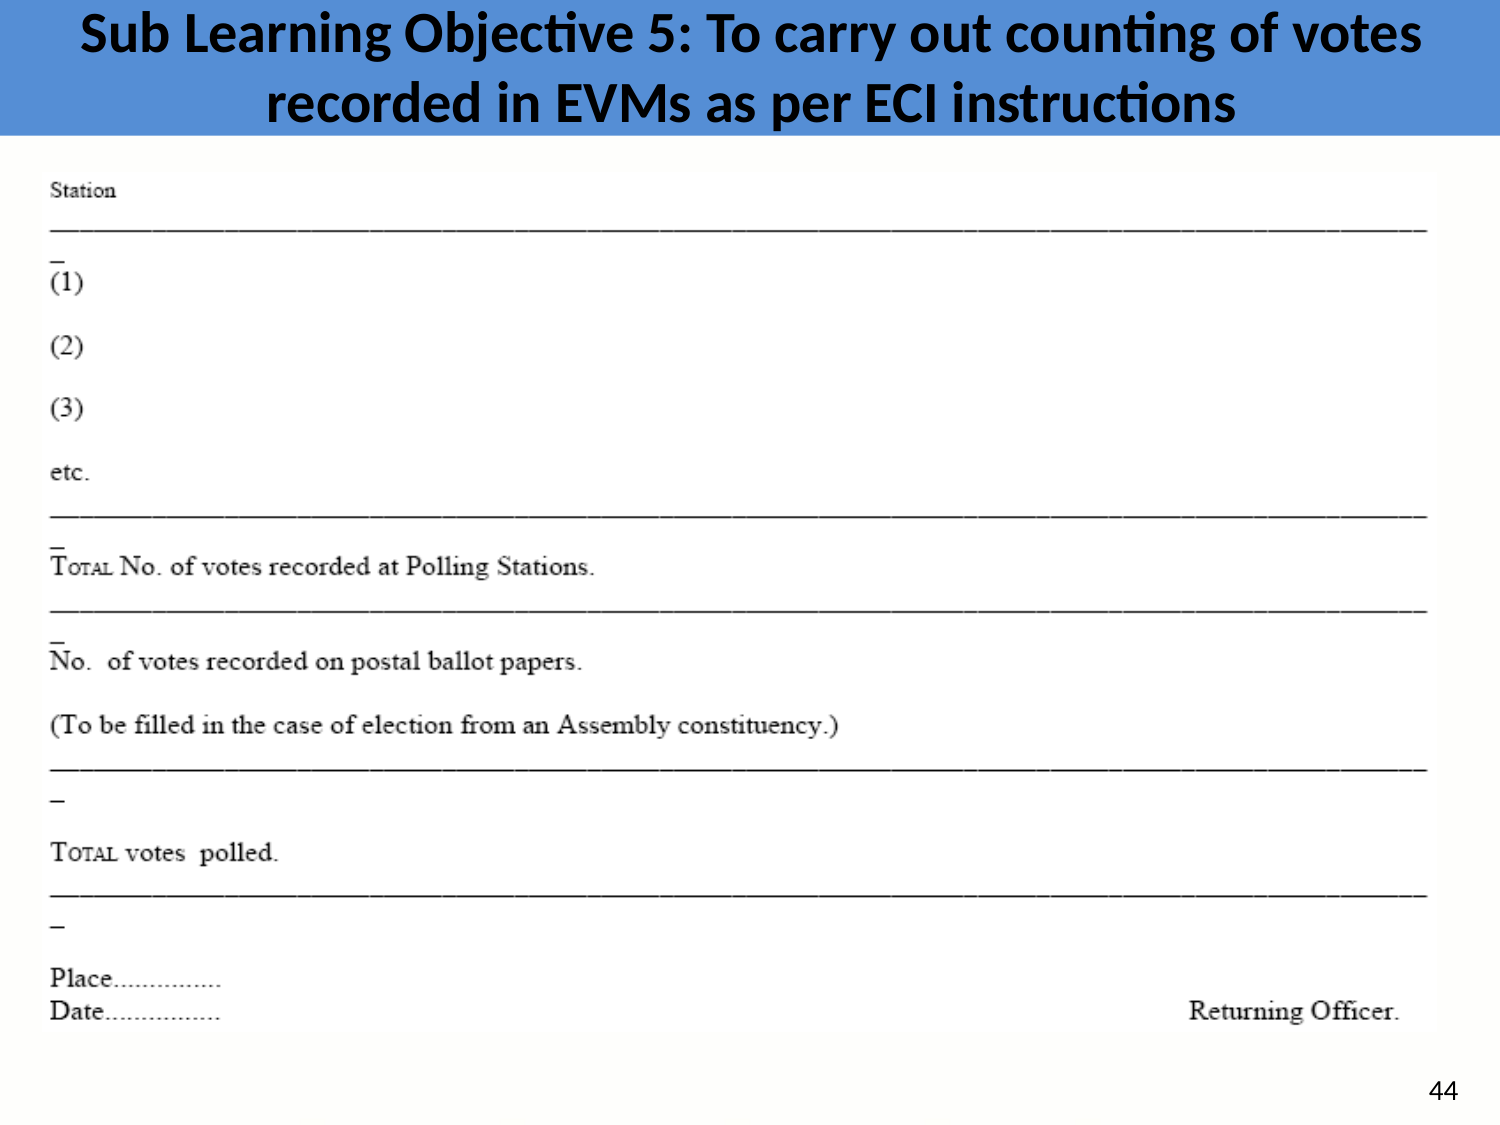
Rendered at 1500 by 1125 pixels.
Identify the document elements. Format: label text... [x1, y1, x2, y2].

text_box Sub Learning Objective 5: To carry out counting of votes recorded in EVMs as per ECI instructions [0, 0, 1500, 136]
text_box 44 [1293, 1064, 1473, 1114]
picture [0, 136, 1500, 1125]
